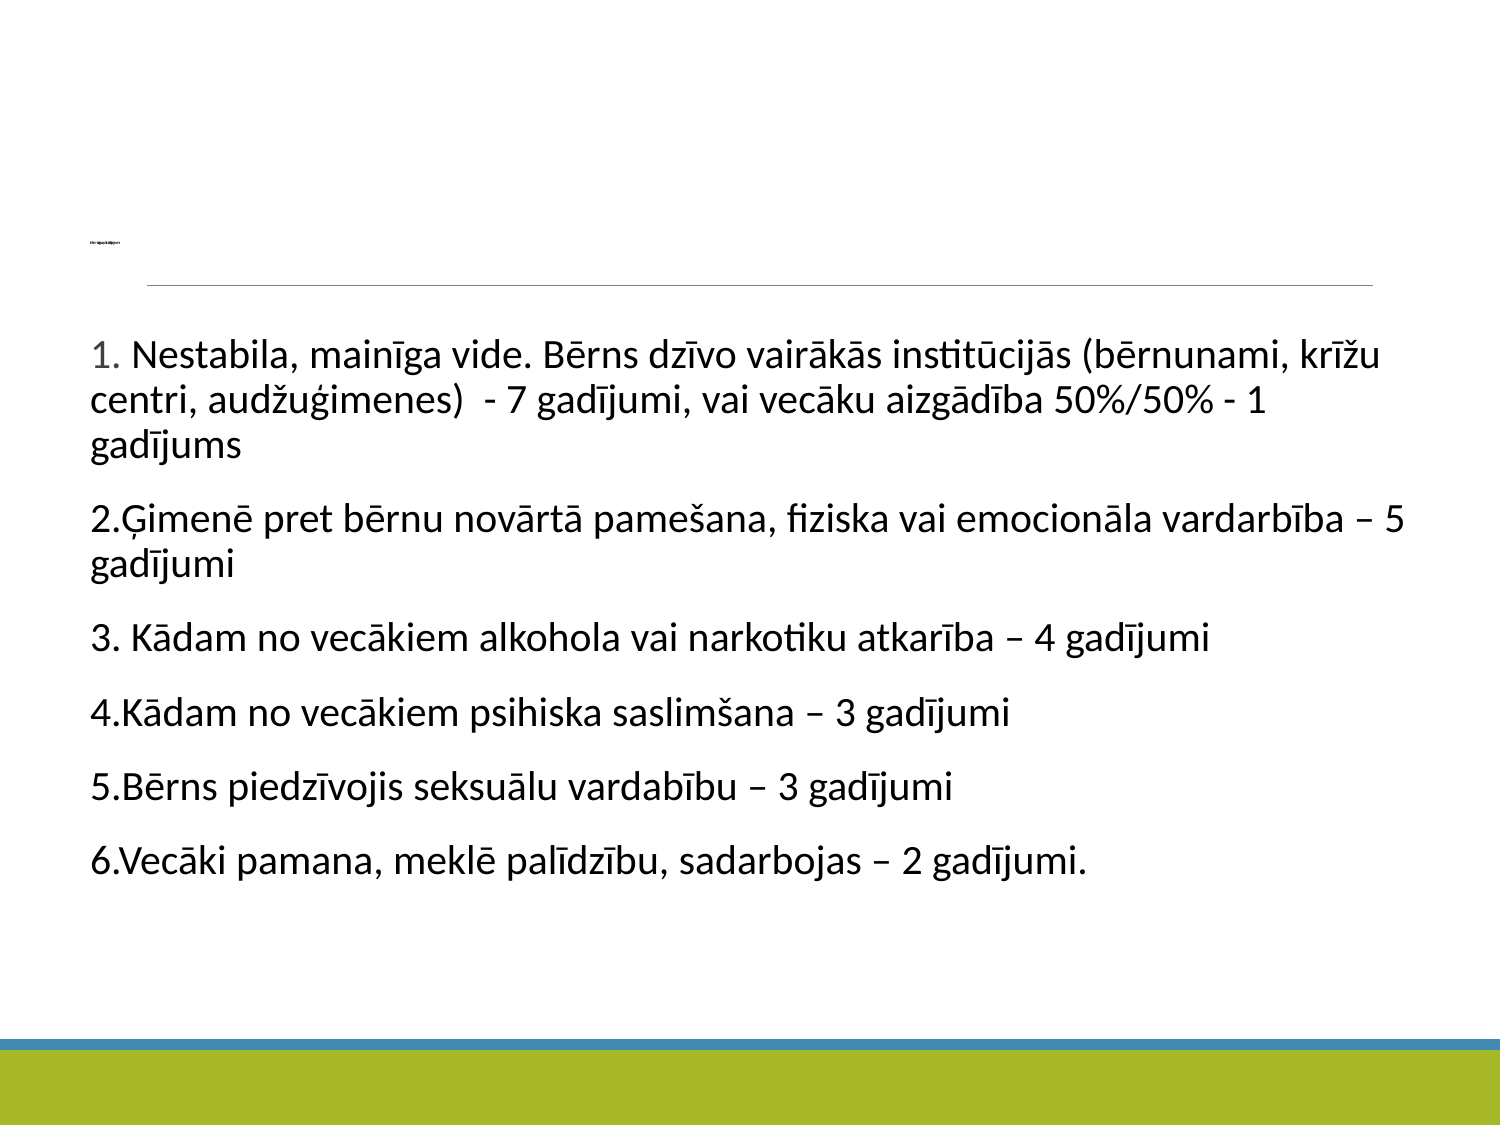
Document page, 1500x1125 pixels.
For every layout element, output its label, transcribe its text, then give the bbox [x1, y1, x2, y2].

title Informācija par pāridarītāja ģimeni [75, 82, 1442, 254]
list 1. Nestabila, mainīga vide. Bērns dzīvo vairākās institūcijās (bērnunami, krīžu centri, audžuģimenes) - 7 gadījumi, vai vecāku aizgādība 50%/50% - 1 gadījums 2.Ģimenē pret bērnu novārtā pamešana, fiziska vai emocionāla vardarbība – 5 gadījumi 3. Kādam no vecākiem alkohola vai narkotiku atkarība – 4 gadījumi 4.Kādam no vecākiem psihiska saslimšana – 3 gadījumi 5.Bērns piedzīvojis seksuālu vardabību – 3 gadījumi 6.Vecāki pamana, meklē palīdzību, sadarbojas – 2 gadījumi. [75, 324, 1425, 1059]
